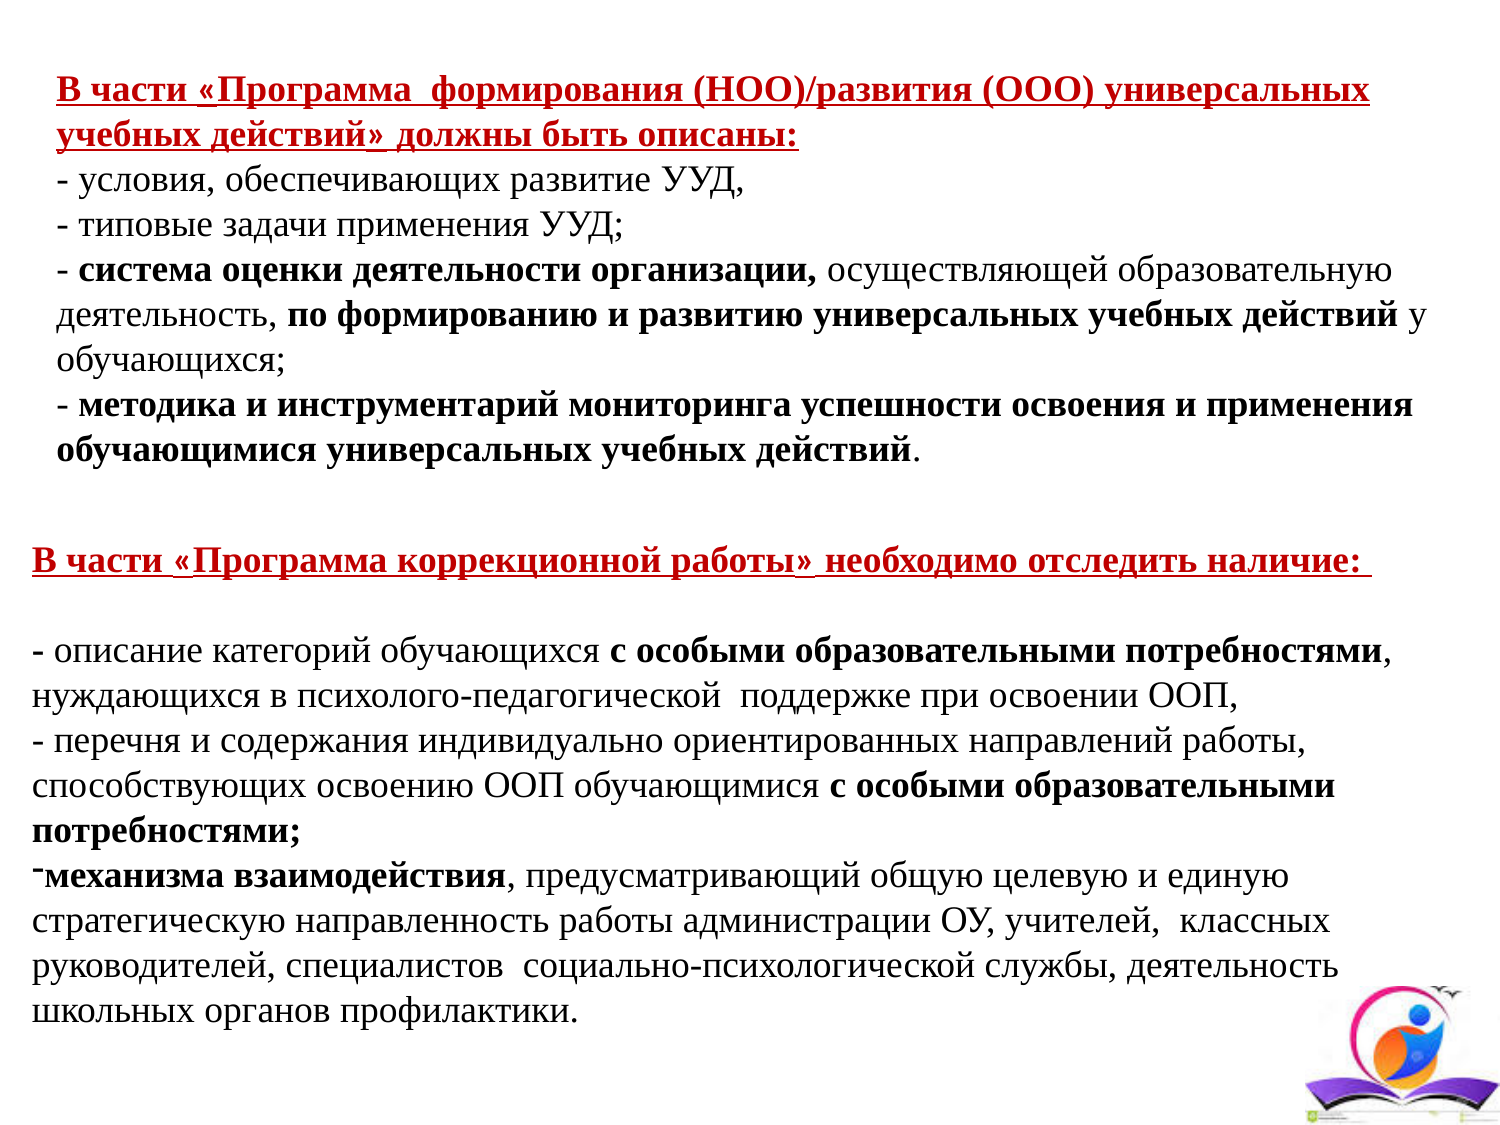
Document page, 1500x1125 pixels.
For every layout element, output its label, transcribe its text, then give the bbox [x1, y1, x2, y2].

text_box В части «Программа коррекционной работы» необходимо отследить наличие: - описание категорий обучающихся с особыми образовательными потребностями, нуждающихся в психолого-педагогической поддержке при освоении ООП, - перечня и содержания индивидуально ориентированных направлений работы, способствующих освоению ООП обучающимися с особыми образовательными потребностями; механизма взаимодействия, предусматривающий общую целевую и единую стратегическую направленность работы администрации ОУ, учителей, классных руководителей, специалистов социально-психологической службы, деятельность школьных органов профилактики. [16, 528, 1429, 1038]
picture [1304, 986, 1500, 1125]
text_box В части «Программа формирования (НОО)/развития (ООО) универсальных учебных действий» должны быть описаны: - условия, обеспечивающих развитие УУД, - типовые задачи применения УУД; - система оценки деятельности организации, осуществляющей образовательную деятельность, по формированию и развитию универсальных учебных действий у обучающихся; - методика и инструментарий мониторинга успешности освоения и применения обучающимися универсальных учебных действий. [41, 56, 1459, 522]
